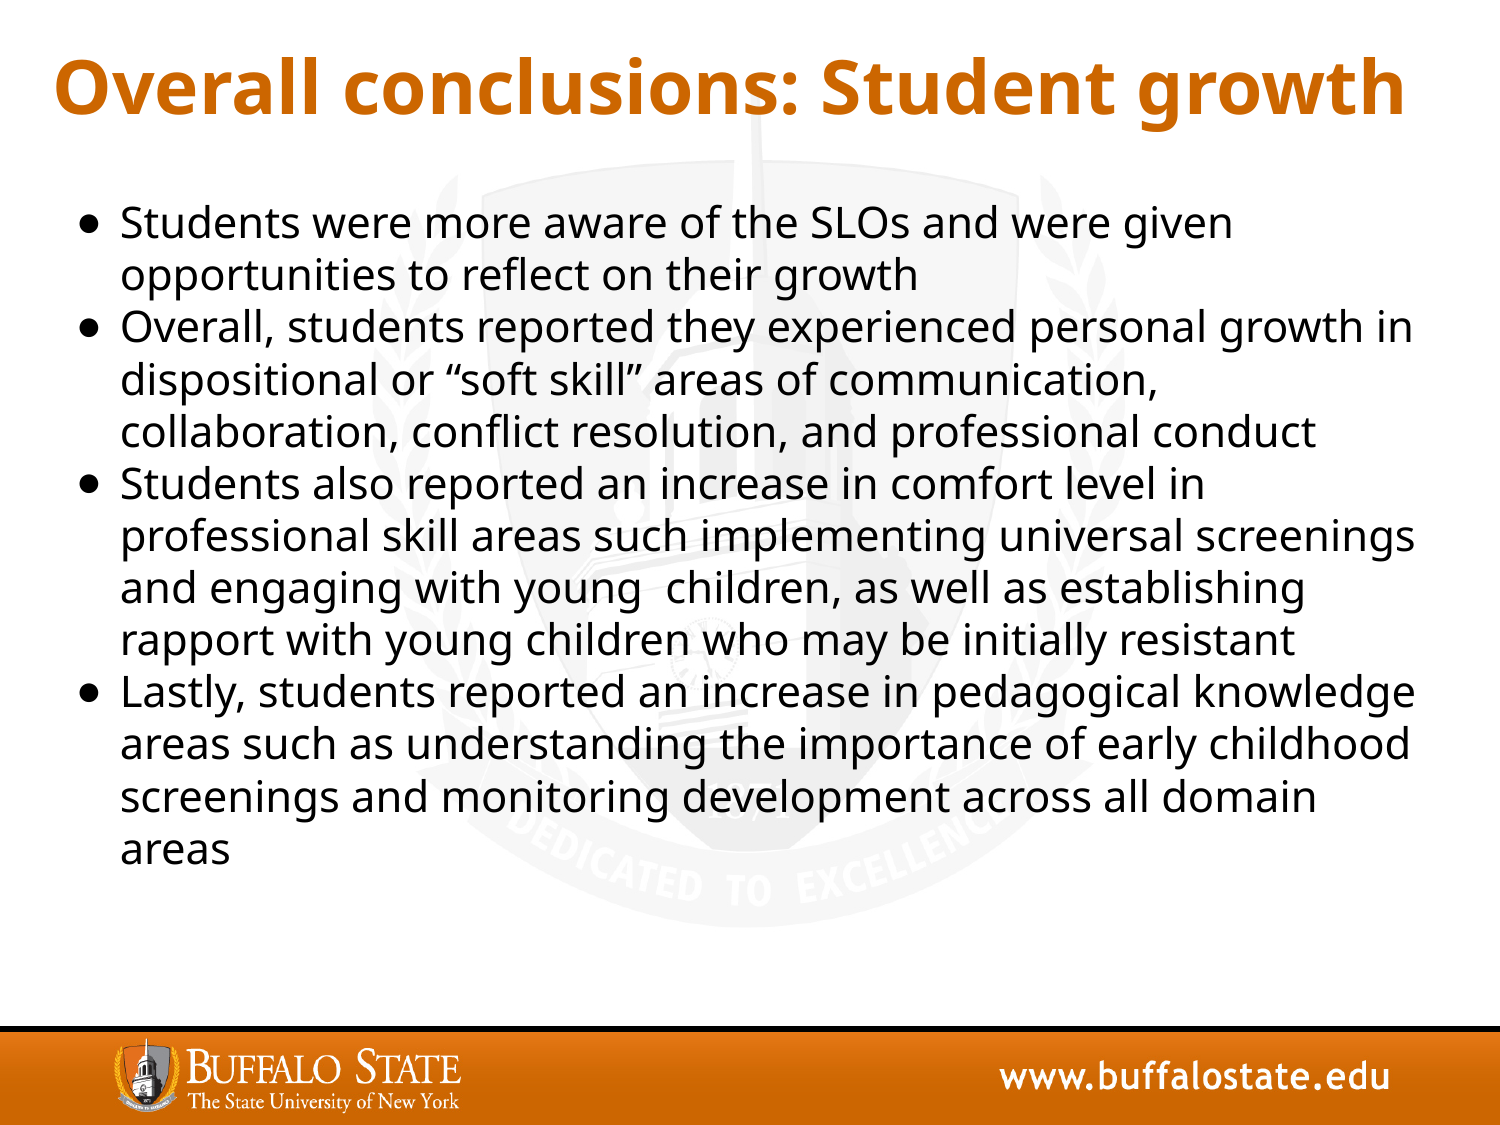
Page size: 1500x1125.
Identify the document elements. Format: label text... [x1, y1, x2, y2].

picture [0, 0, 1500, 1125]
title Overall conclusions: Student growth [37, 6, 1438, 163]
list Students were more aware of the SLOs and were given opportunities to reflect on their growth Overall, students reported they experienced personal growth in dispositional or “soft skill” areas of communication, collaboration, conflict resolution, and professional conduct Students also reported an increase in comfort level in professional skill areas such implementing universal screenings and engaging with young children, as well as establishing rapport with young children who may be initially resistant Lastly, students reported an increase in pedagogical knowledge areas such as understanding the importance of early childhood screenings and monitoring development across all domain areas [0, 187, 1438, 938]
